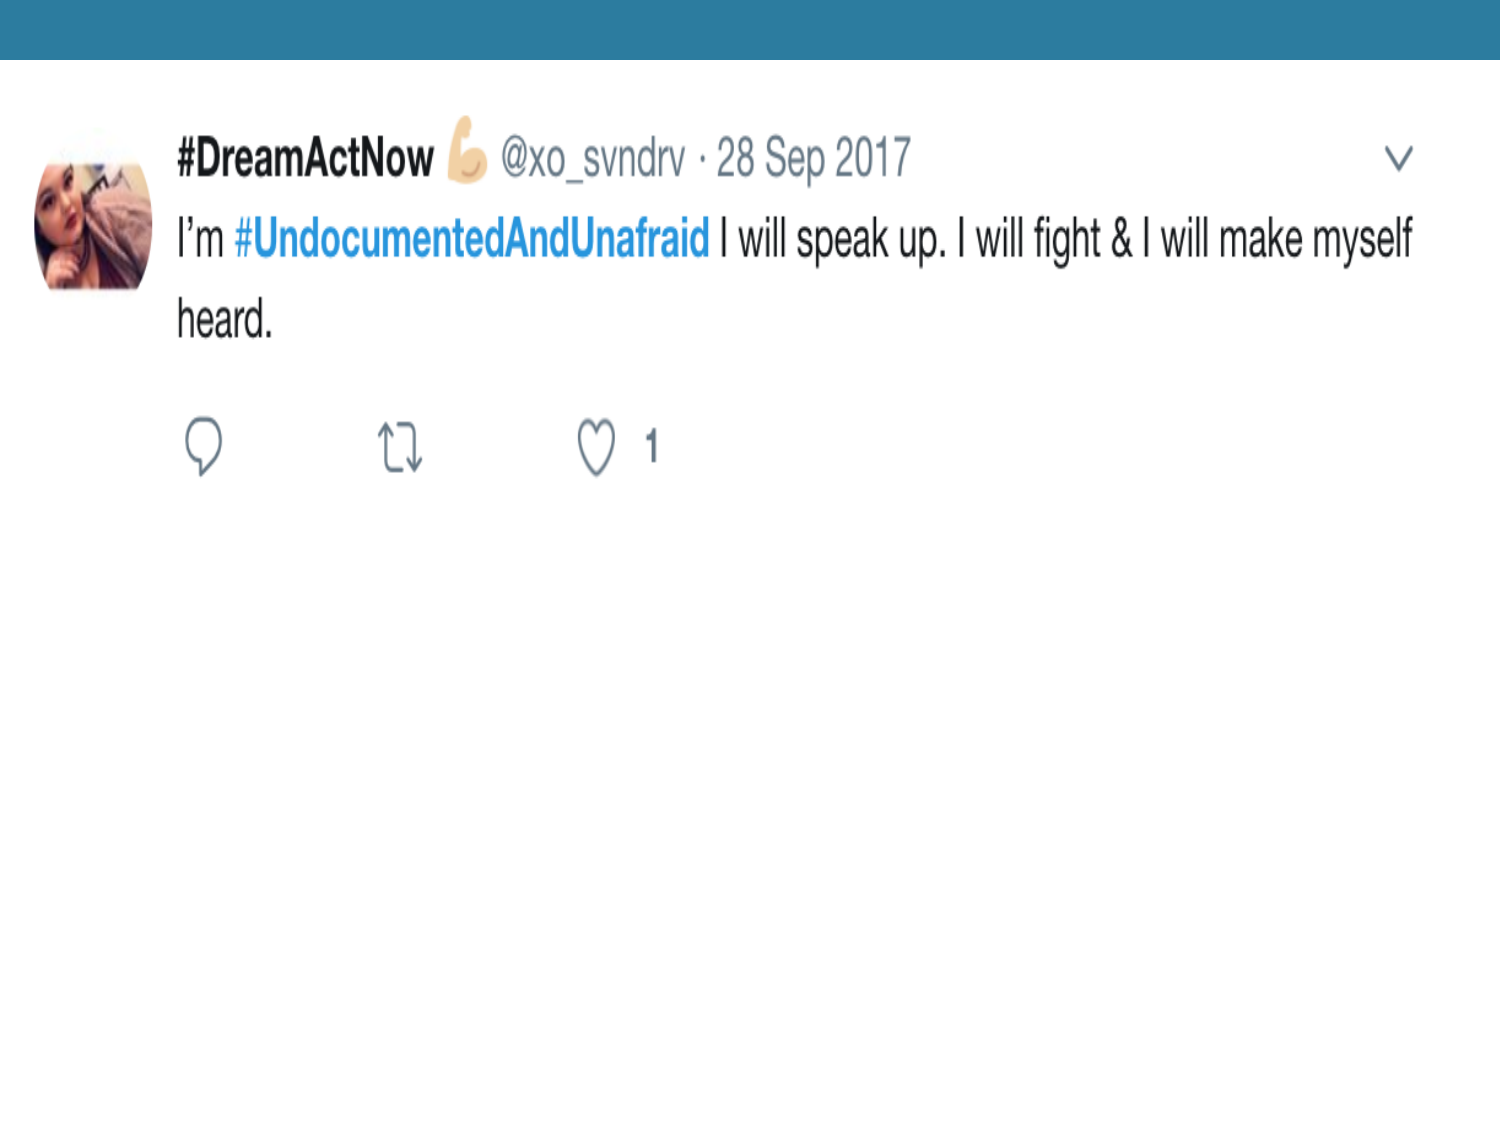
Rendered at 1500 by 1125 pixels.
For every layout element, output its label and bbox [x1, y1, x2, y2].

picture [31, 96, 1431, 511]
